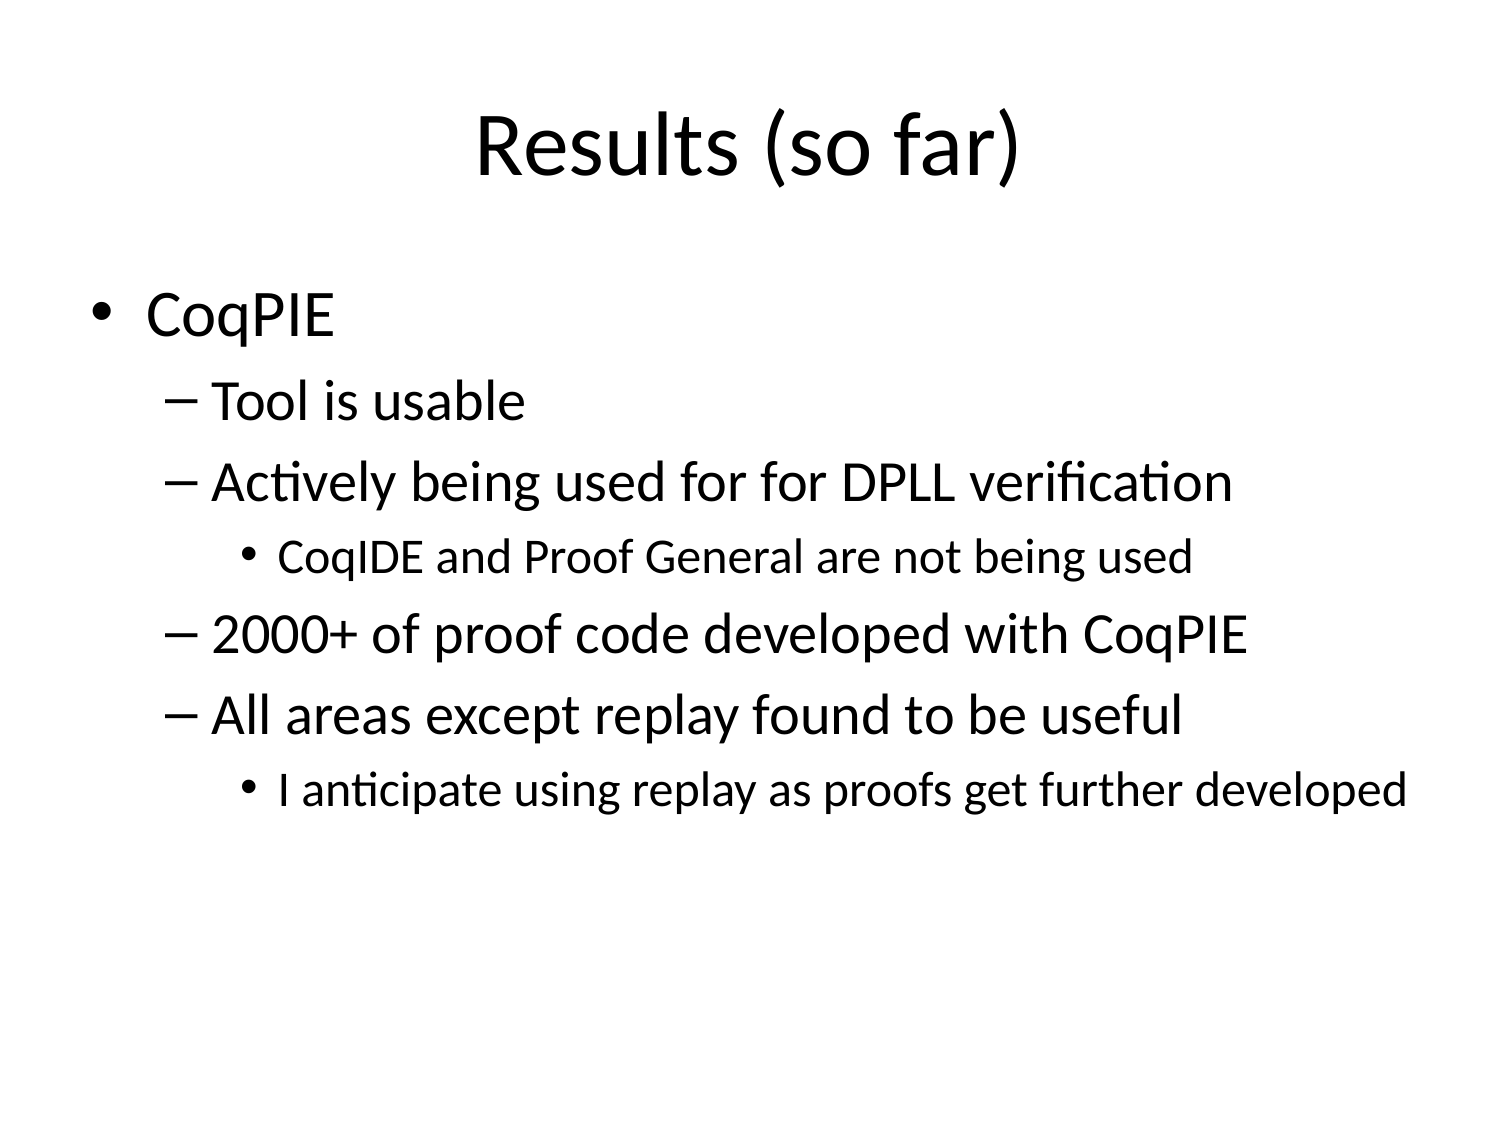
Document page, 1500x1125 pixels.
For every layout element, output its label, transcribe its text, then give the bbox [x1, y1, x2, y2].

title Results (so far) [75, 45, 1425, 233]
list CoqPIE Tool is usable Actively being used for for DPLL verification CoqIDE and Proof General are not being used 2000+ of proof code developed with CoqPIE All areas except replay found to be useful I anticipate using replay as proofs get further developed [75, 262, 1425, 1005]
